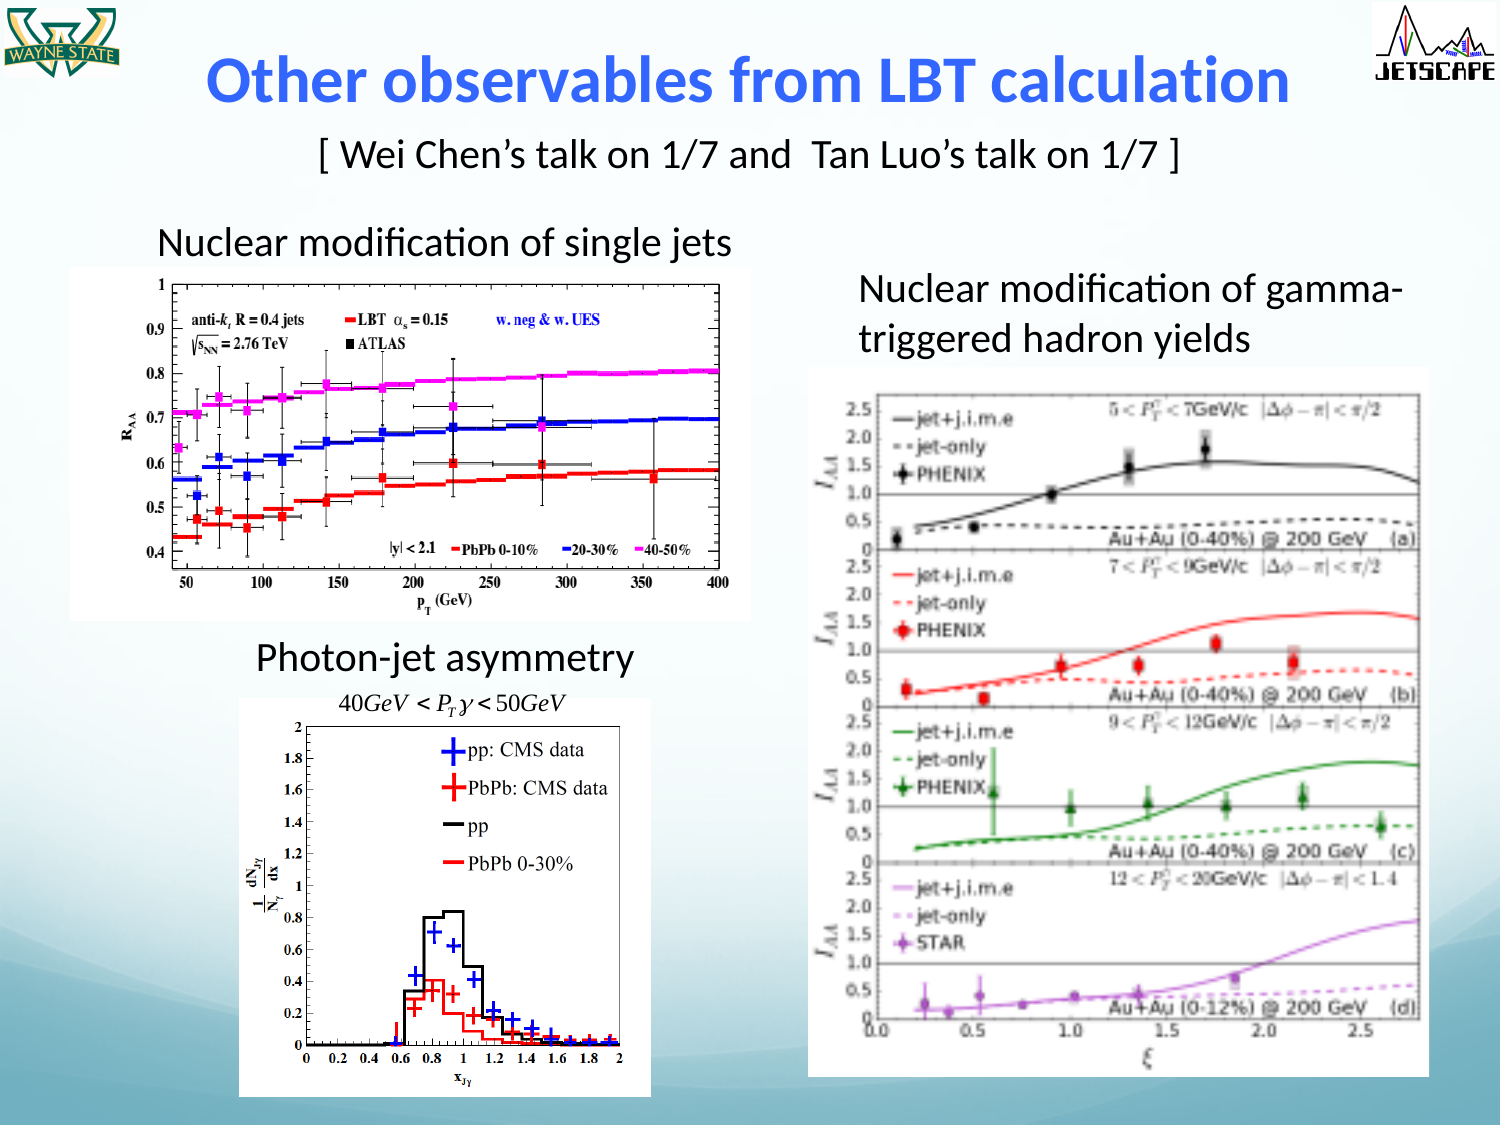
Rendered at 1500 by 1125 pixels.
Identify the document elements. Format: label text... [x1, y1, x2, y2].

text_box Nuclear modification of single jets [142, 207, 748, 263]
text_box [238, 686, 652, 1097]
picture [4, 8, 120, 78]
text_box [ Wei Chen’s talk on 1/7 and Tan Luo’s talk on 1/7 ] [302, 118, 1197, 184]
text_box Nuclear modification of gamma-triggered hadron yields [843, 253, 1423, 364]
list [69, 266, 752, 622]
picture [807, 366, 1430, 1077]
title Other observables from LBT calculation [146, 2, 1354, 150]
text_box Photon-jet asymmetry [241, 635, 650, 684]
picture [1372, 2, 1497, 81]
